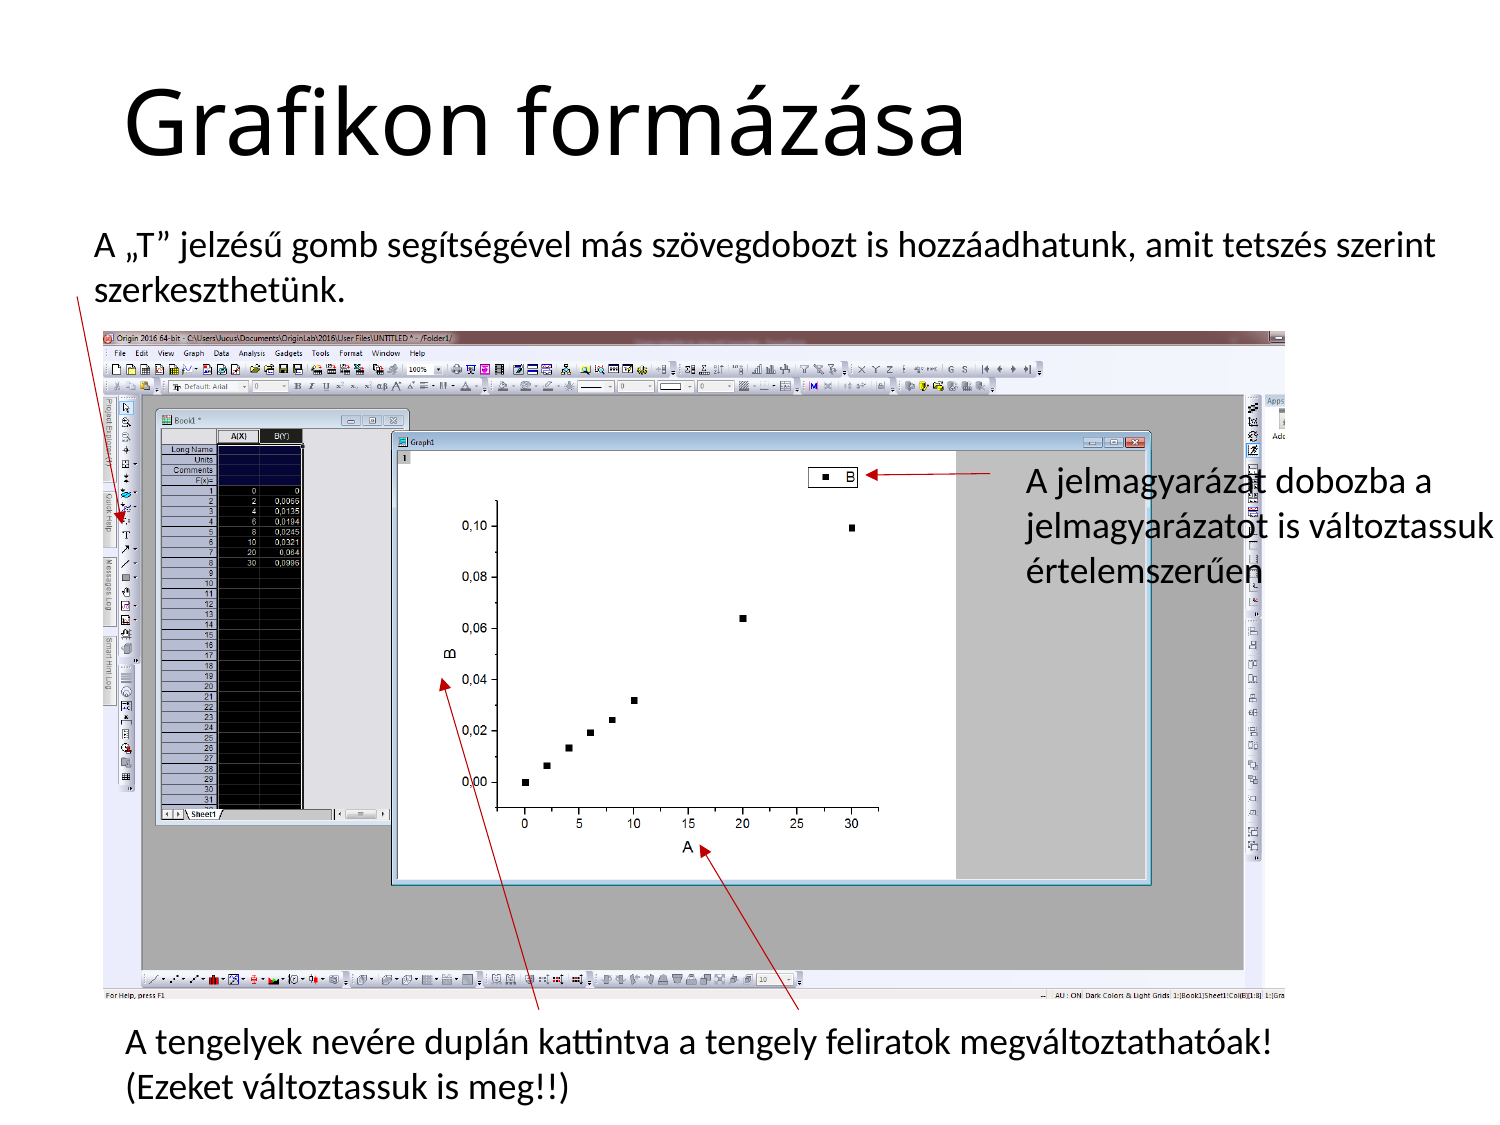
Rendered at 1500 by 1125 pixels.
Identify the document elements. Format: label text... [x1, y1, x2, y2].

text_box A „T” jelzésű gomb segítségével más szövegdobozt is hozzáadhatunk, amit tetszés szerint szerkeszthetünk. [78, 212, 1500, 318]
text_box A jelmagyarázat dobozba a jelmagyarázatot is változtassuk meg értelemszerűen [1285, 448, 1500, 599]
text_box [76, 296, 123, 525]
title Grafikon formázása [107, 17, 1402, 212]
text_box A tengelyek nevére duplán kattintva a tengely feliratok megváltoztathatóak! (Ezeket változtassuk is meg!!) [110, 1009, 1290, 1115]
picture [103, 321, 1285, 999]
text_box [441, 677, 539, 1010]
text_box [699, 844, 799, 1010]
